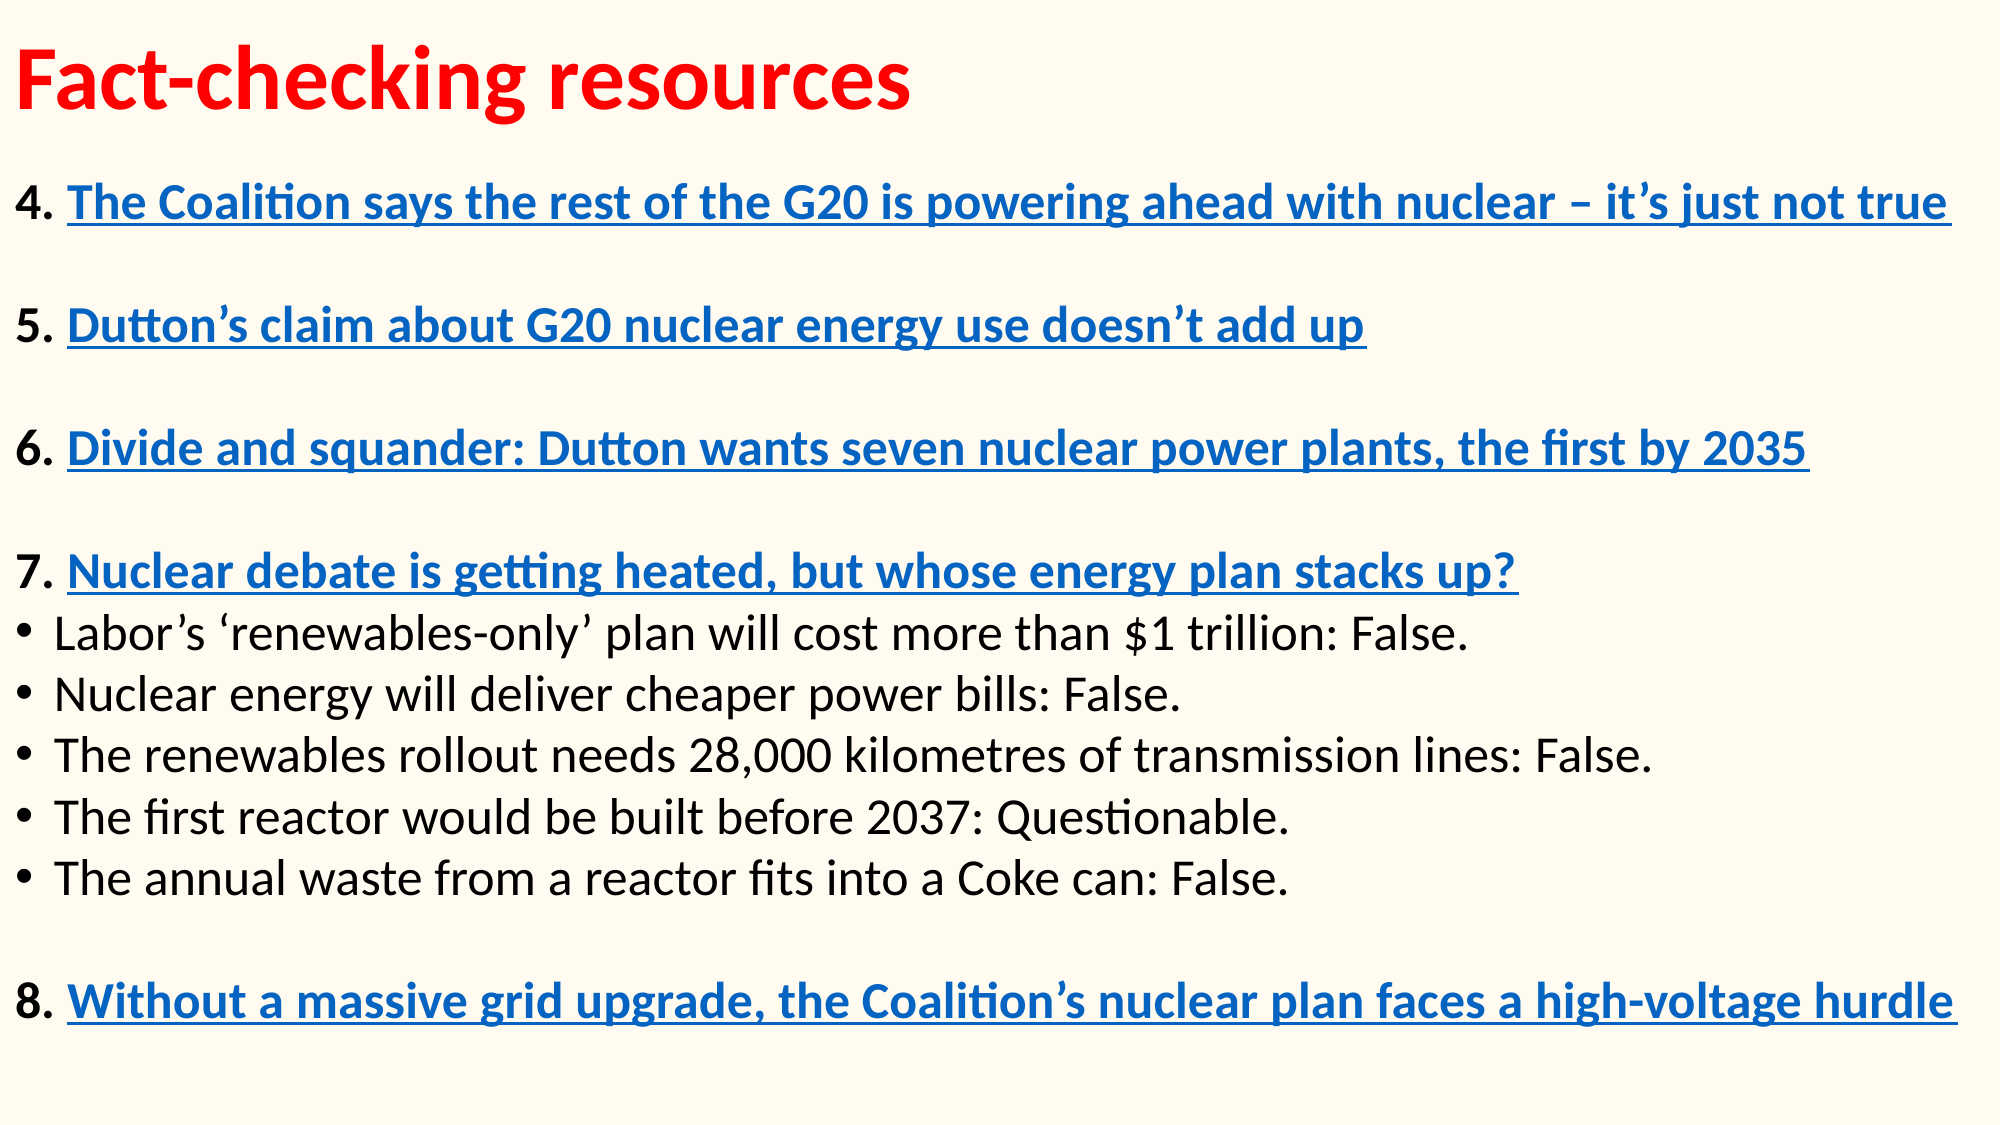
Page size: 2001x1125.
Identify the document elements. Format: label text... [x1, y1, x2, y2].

list 4. The Coalition says the rest of the G20 is powering ahead with nuclear – it’s just not true 5. Dutton’s claim about G20 nuclear energy use doesn’t add up 6. Divide and squander: Dutton wants seven nuclear power plants, the first by 2035 7. Nuclear debate is getting heated, but whose energy plan stacks up? Labor’s ‘renewables-only’ plan will cost more than $1 trillion: False. Nuclear energy will deliver cheaper power bills: False. The renewables rollout needs 28,000 kilometres of transmission lines: False. The first reactor would be built before 2037: Questionable. The annual waste from a reactor fits into a Coke can: False. 8. Without a massive grid upgrade, the Coalition’s nuclear plan faces a high-voltage hurdle [0, 116, 2000, 1125]
title Fact-checking resources [0, 14, 1863, 116]
